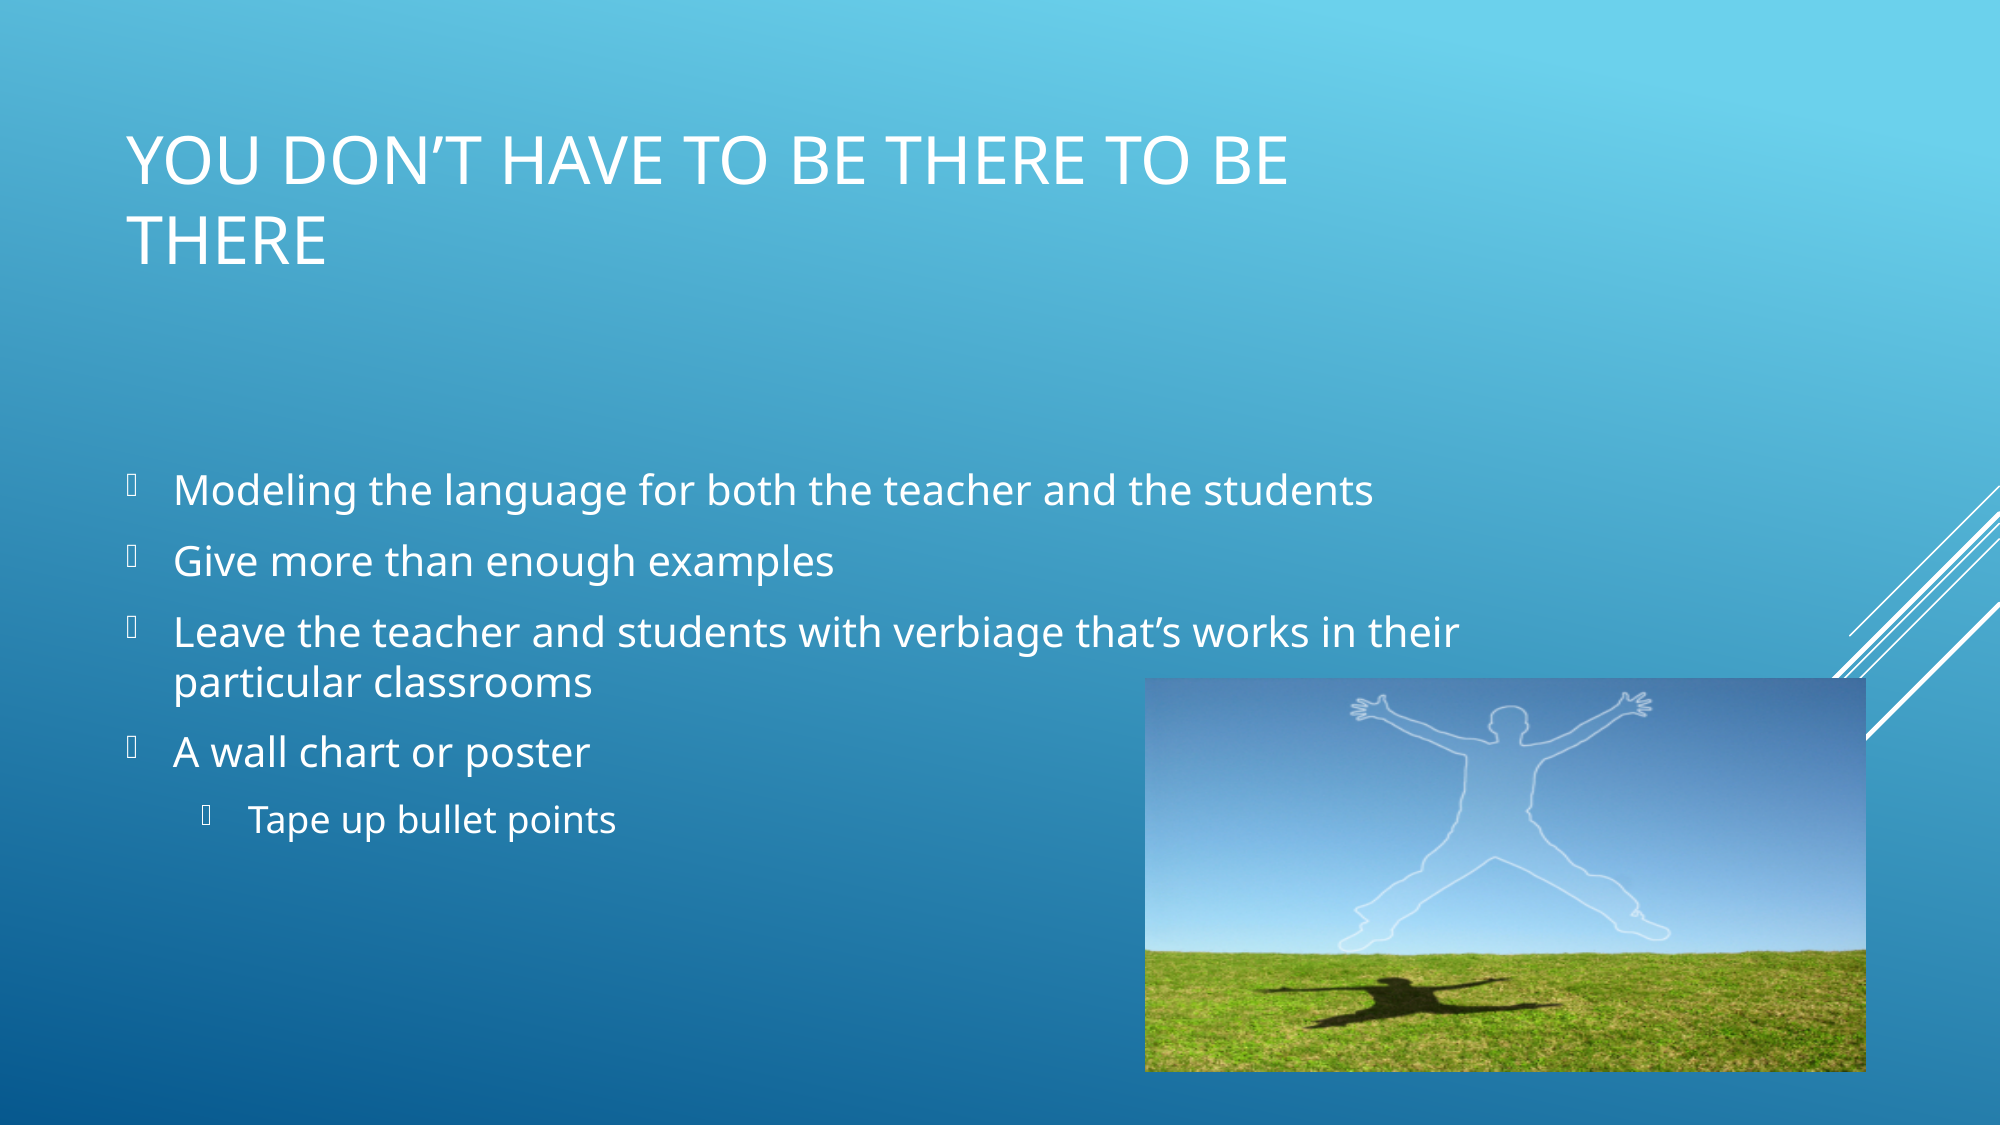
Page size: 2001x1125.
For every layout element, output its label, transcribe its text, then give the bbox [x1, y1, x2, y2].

title You don’t have to be there to be there [111, 73, 1512, 322]
list Modeling the language for both the teacher and the students Give more than enough examples Leave the teacher and students with verbiage that’s works in their particular classrooms A wall chart or poster Tape up bullet points [111, 391, 1512, 985]
picture [1145, 677, 1866, 1072]
